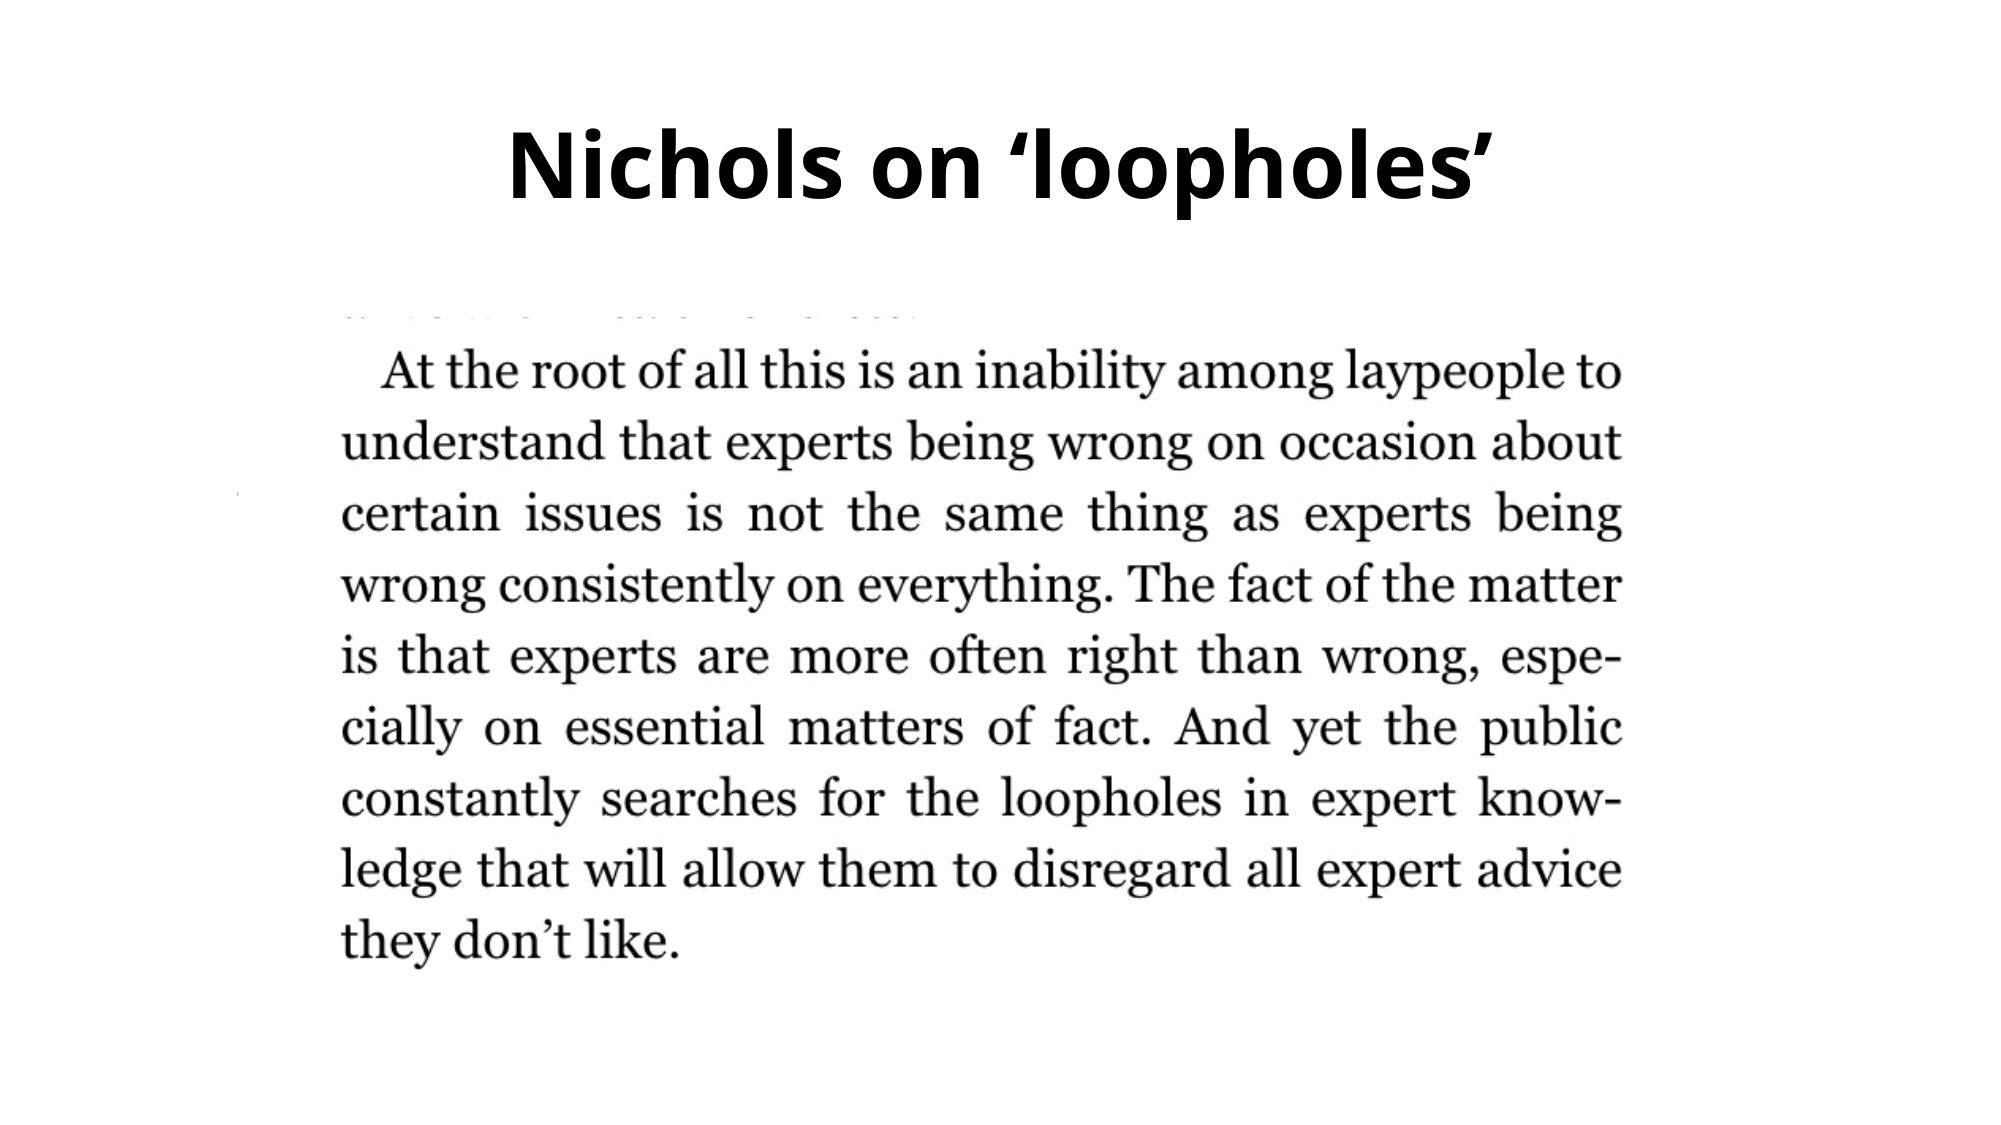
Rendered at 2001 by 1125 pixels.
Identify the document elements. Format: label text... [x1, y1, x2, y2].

title Nichols on ‘loopholes’ [137, 59, 1863, 278]
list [237, 317, 1732, 982]
